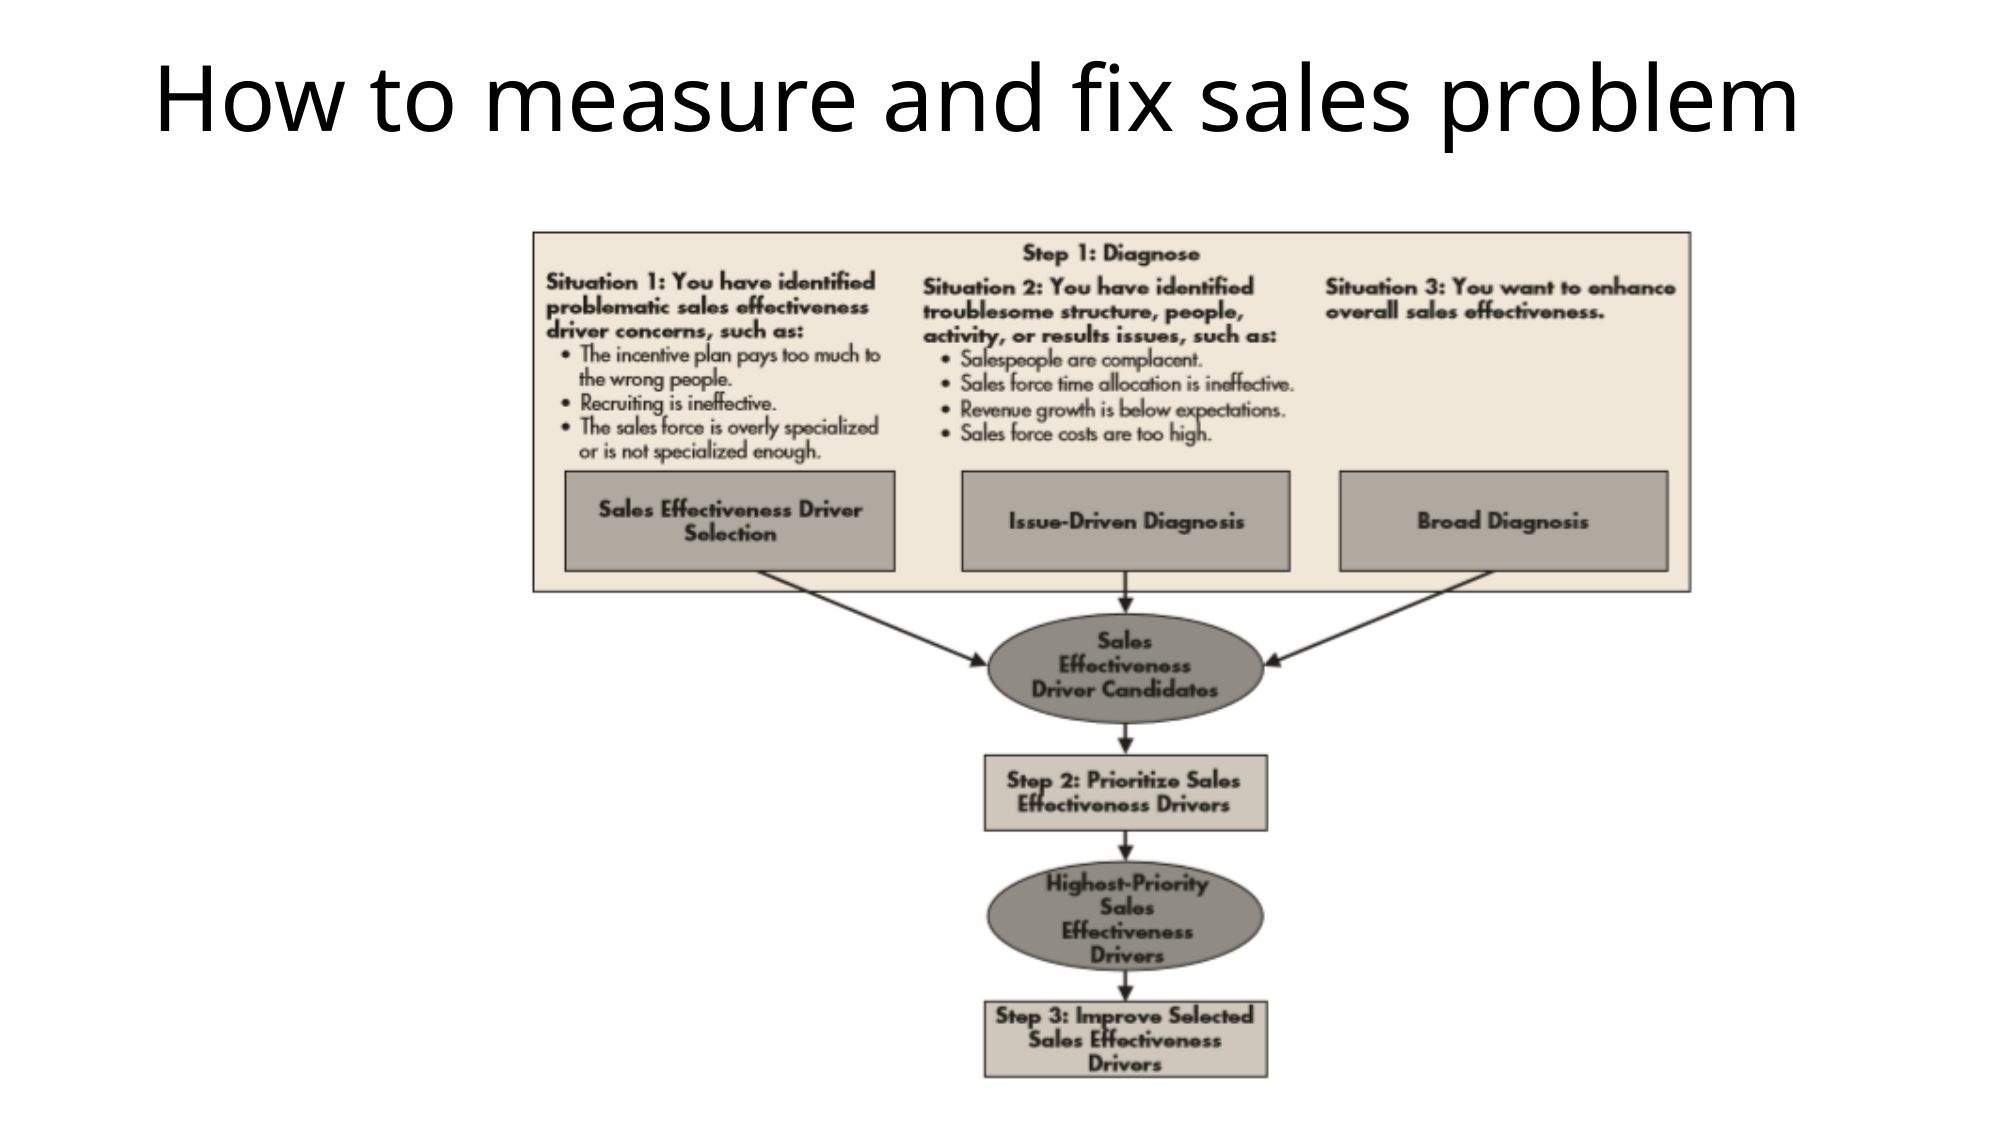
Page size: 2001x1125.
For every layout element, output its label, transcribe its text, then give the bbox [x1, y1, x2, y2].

title How to measure and fix sales problem [137, 0, 1863, 211]
picture [501, 185, 1758, 1103]
